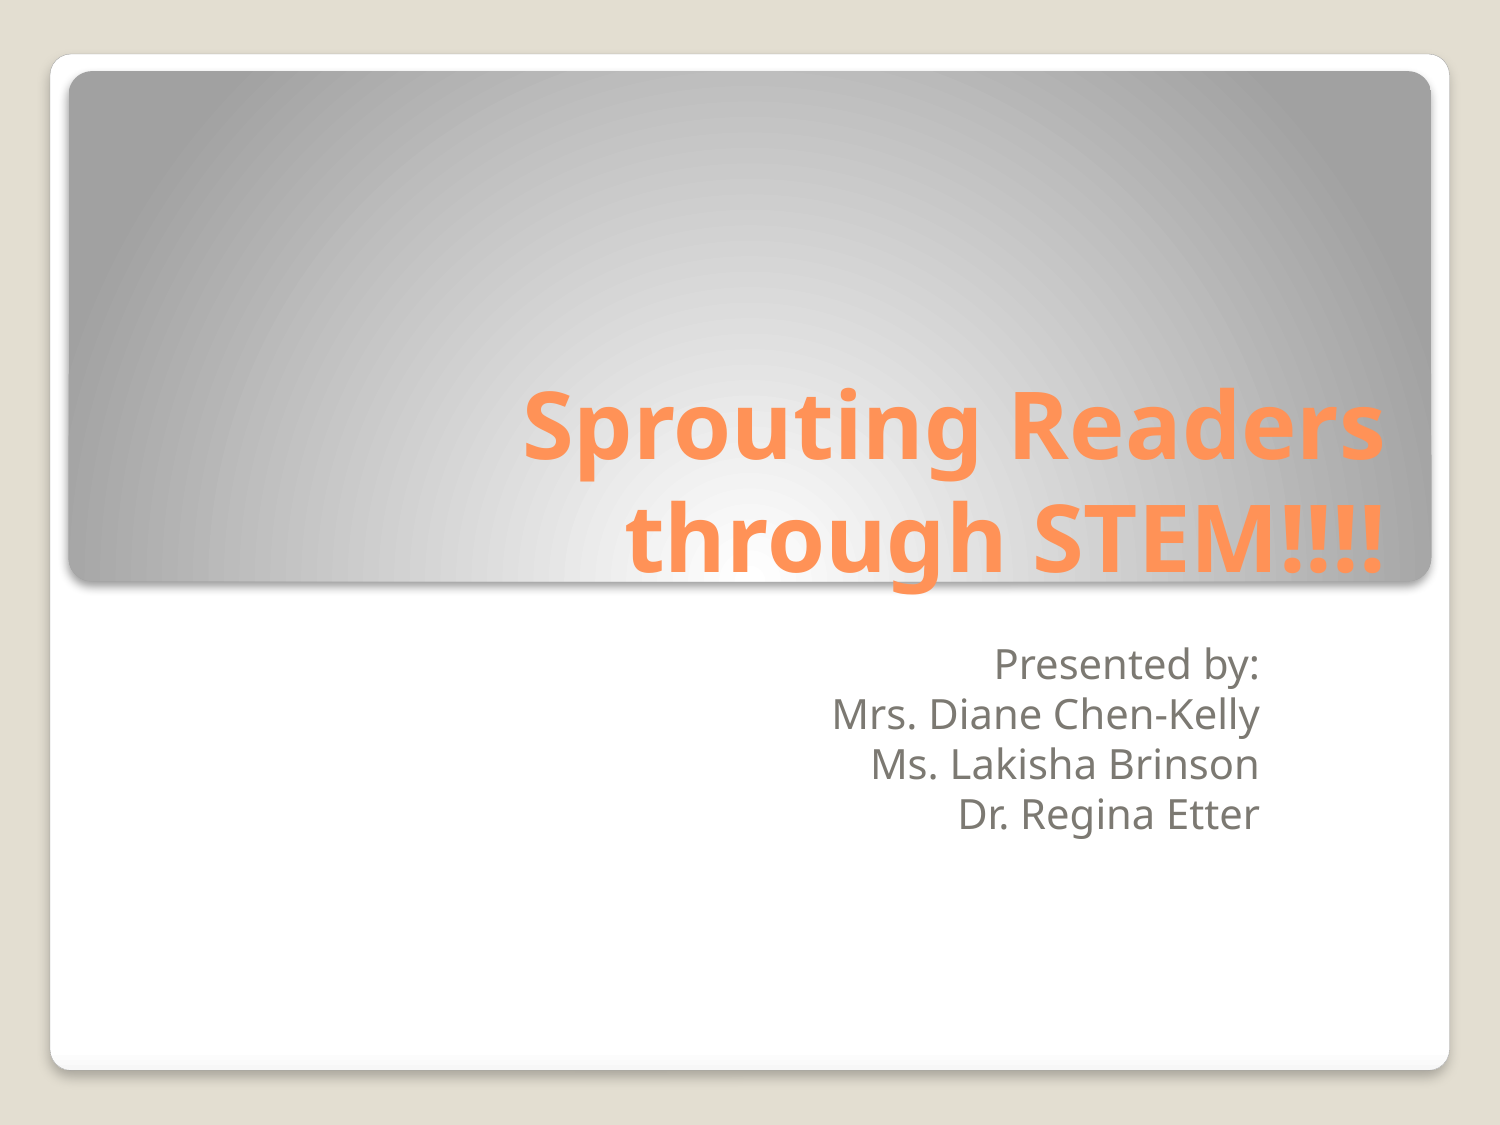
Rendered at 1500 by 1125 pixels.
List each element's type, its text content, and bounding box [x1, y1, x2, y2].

subtitle Presented by: Mrs. Diane Chen-Kelly Ms. Lakisha Brinson Dr. Regina Etter [225, 637, 1275, 1013]
title Sprouting Readers through STEM!!!! [118, 298, 1394, 599]
